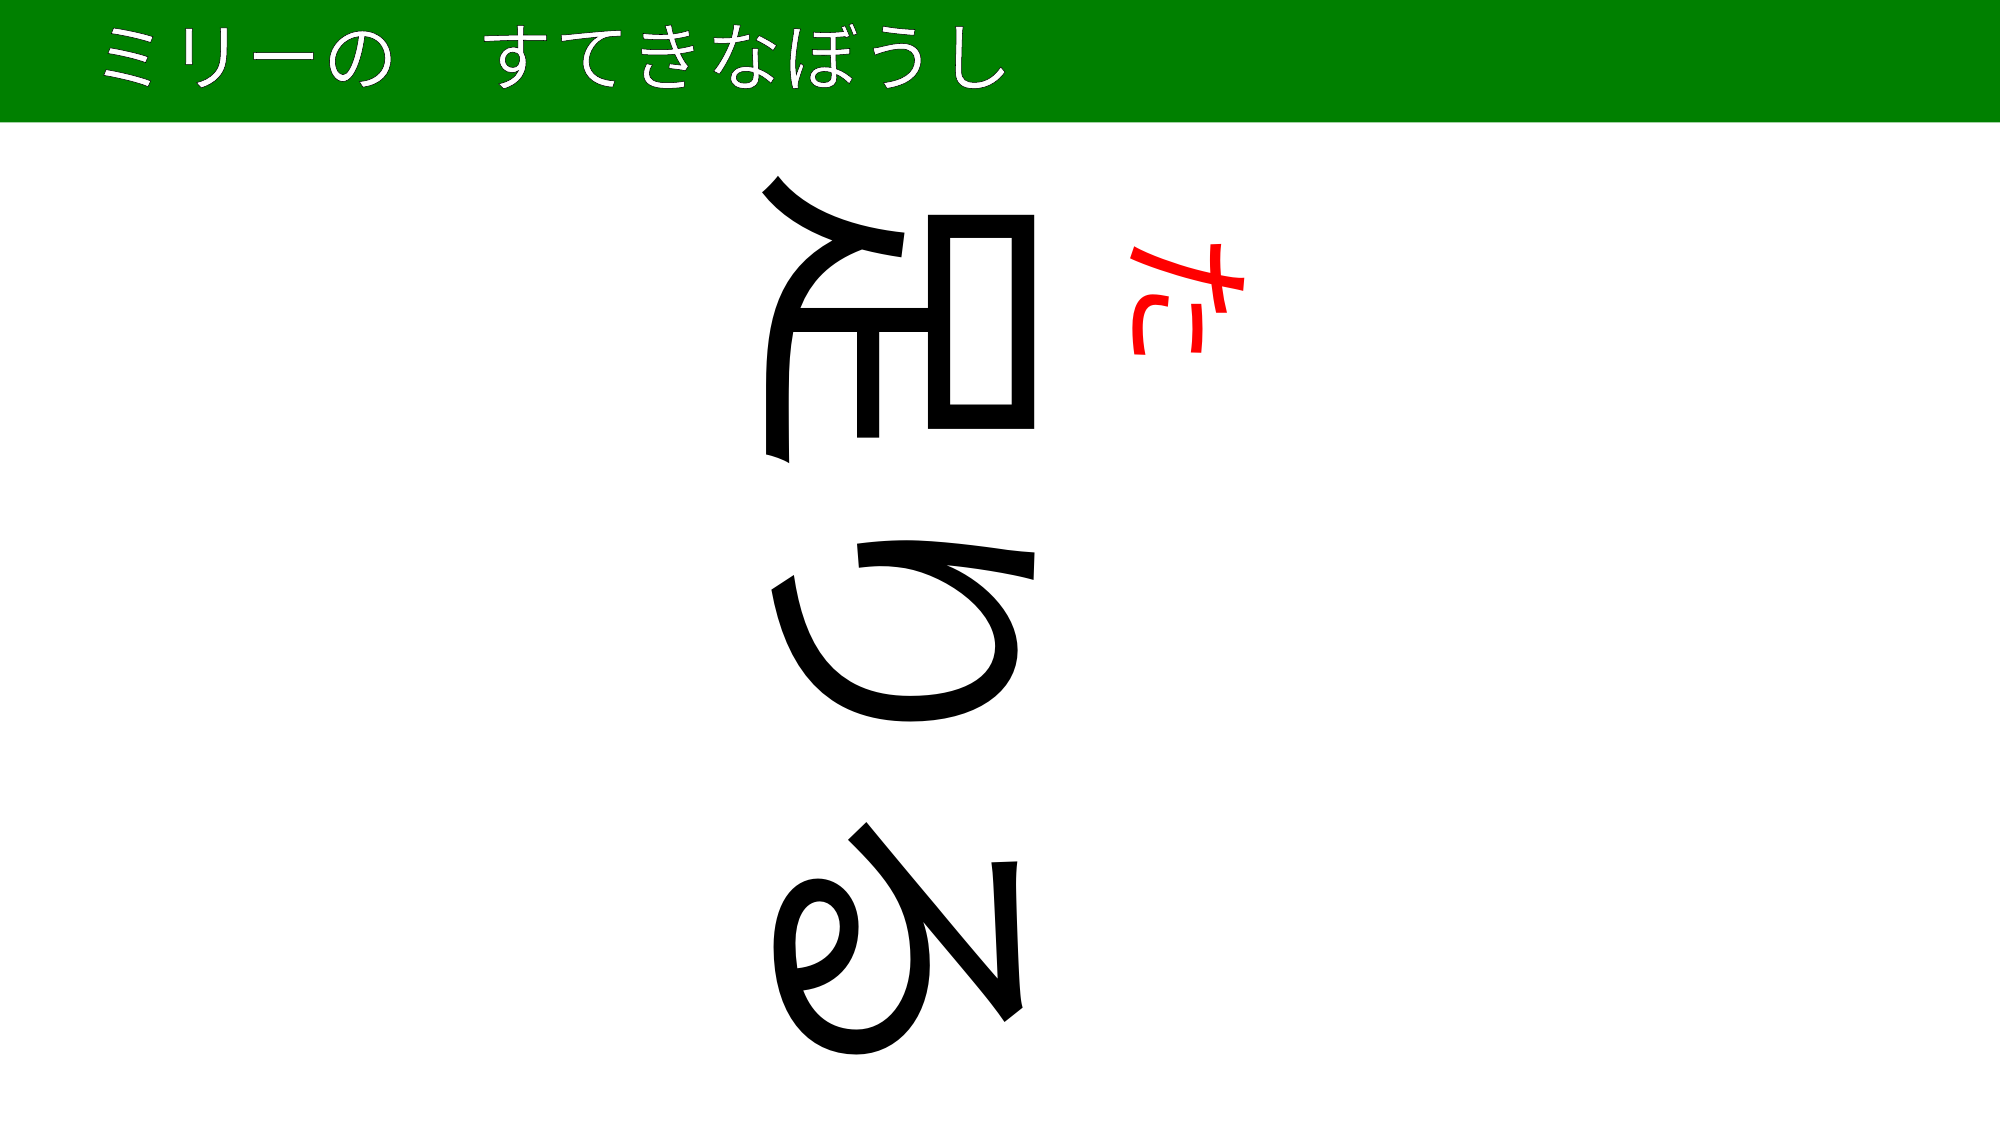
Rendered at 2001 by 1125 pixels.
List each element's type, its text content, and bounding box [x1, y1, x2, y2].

slide_number 80 [1712, 0, 2000, 123]
text_box 足りる [698, 147, 1108, 1119]
text_box た [1083, 215, 1281, 340]
title ミリーの すてきなぼうし [0, 0, 1712, 123]
